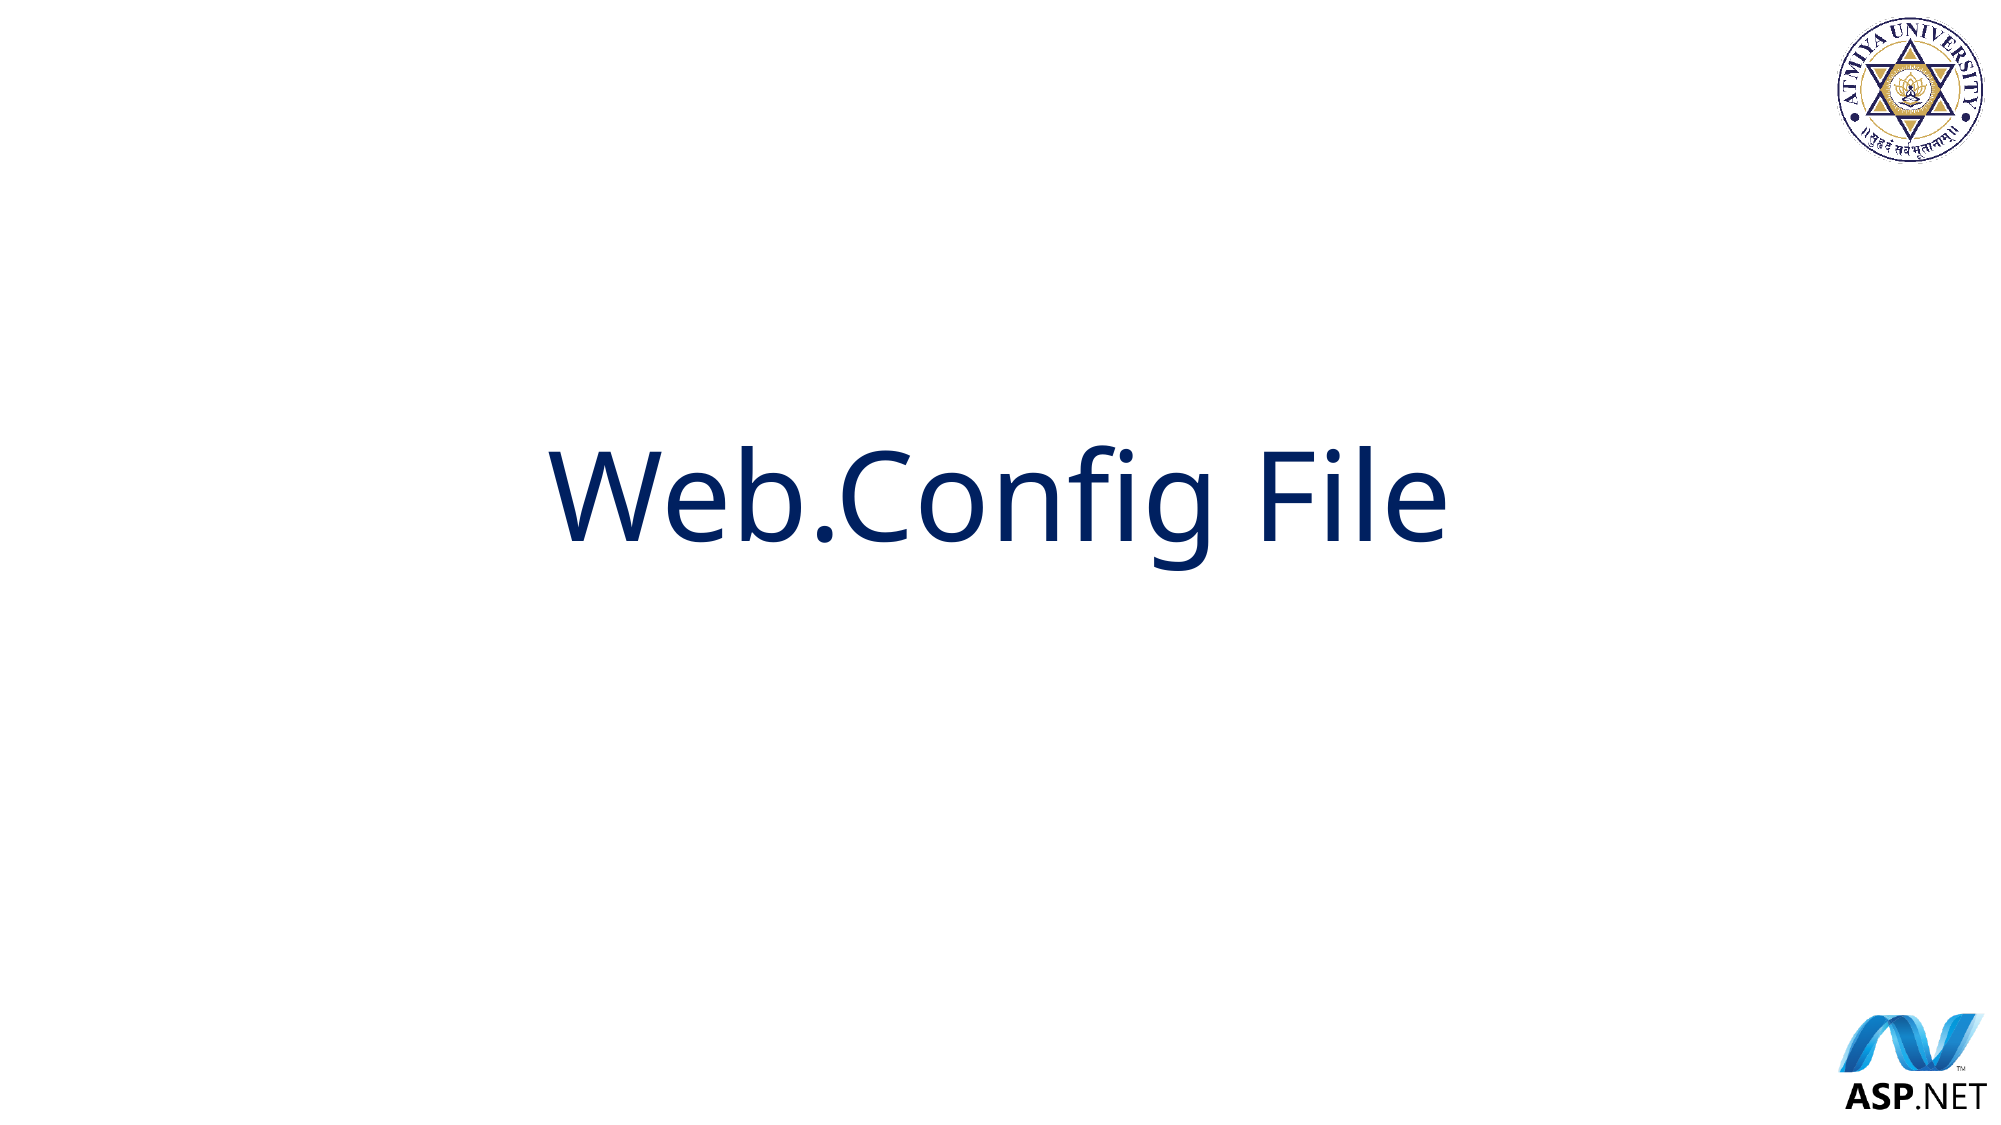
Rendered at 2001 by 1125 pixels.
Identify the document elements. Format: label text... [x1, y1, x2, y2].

title Web.Config File [249, 184, 1750, 576]
picture [1802, 979, 2000, 1125]
picture [1835, 15, 1985, 164]
